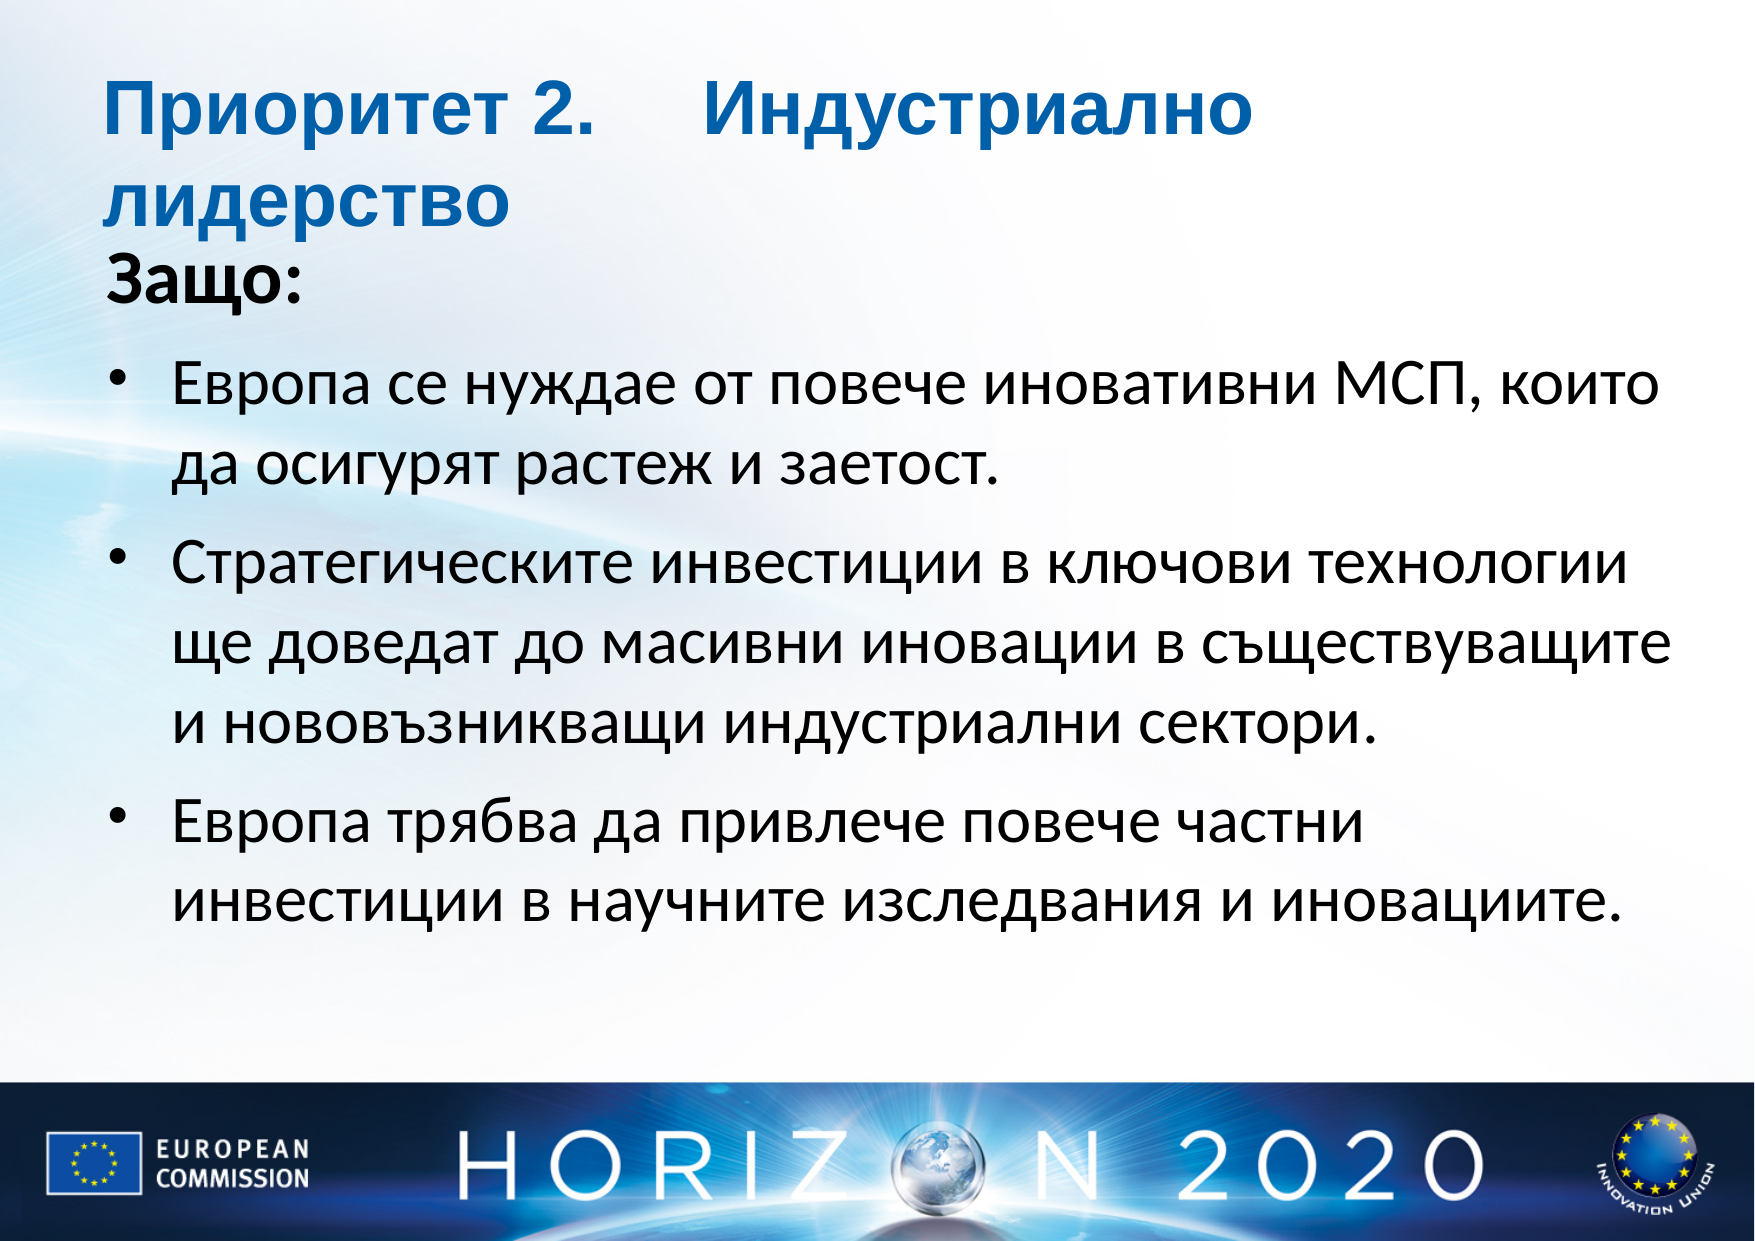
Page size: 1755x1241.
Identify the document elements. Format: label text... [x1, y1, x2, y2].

list Защо: Европа се нуждае от повече иновативни МСП, които да осигурят растеж и заетост. Стратегическите инвестиции в ключови технологии ще доведат до масивни иновации в съществуващите и нововъзникващи индустриални сектори. Европа трябва да привлече повече частни инвестиции в научните изследвания и иновациите. [91, 218, 1720, 1038]
picture [0, 0, 1755, 1241]
title Приоритет 2. Индустриално лидерство [87, 49, 1667, 257]
